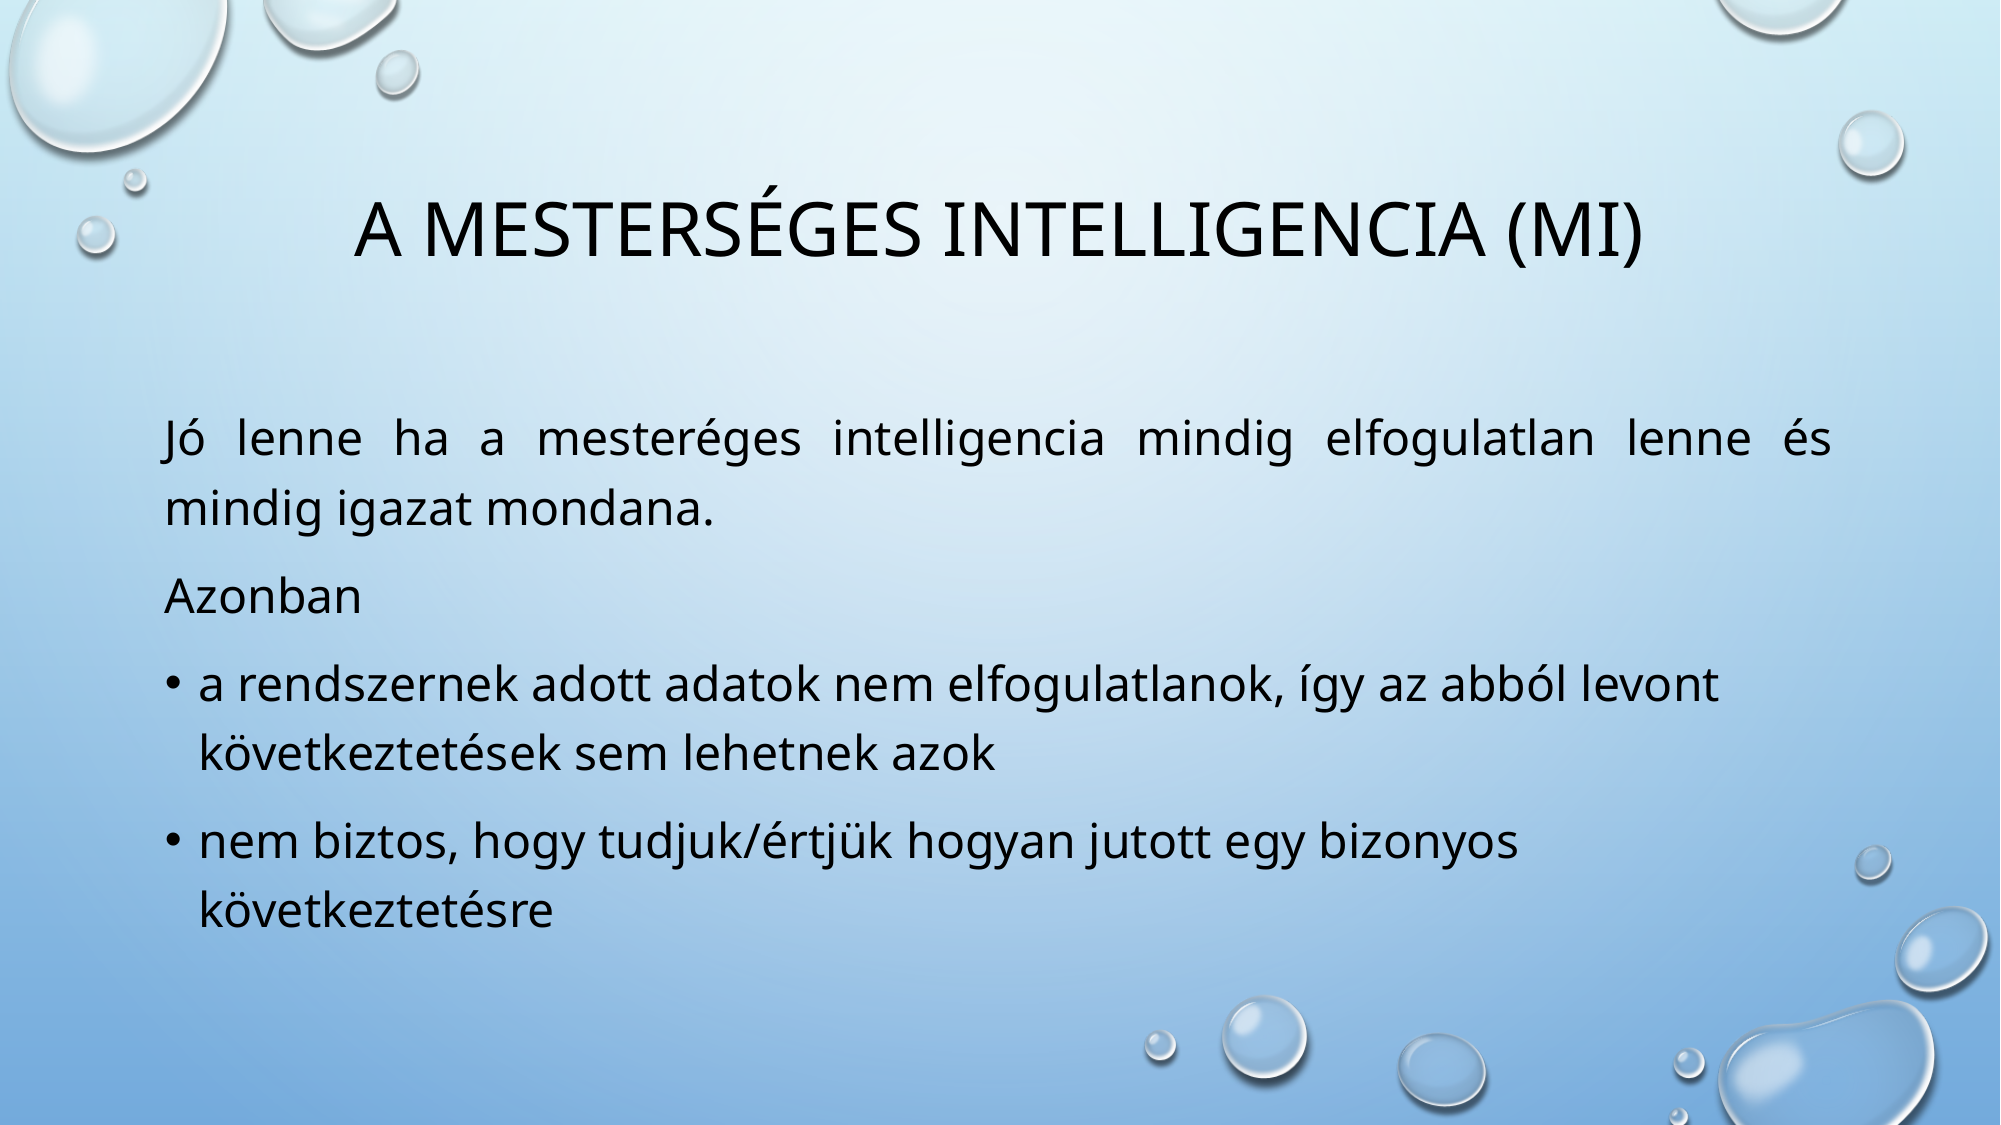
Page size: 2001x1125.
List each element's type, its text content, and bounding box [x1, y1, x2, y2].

title A mesterséges intelligencia (MI) [149, 101, 1851, 364]
list Jó lenne ha a mesteréges intelligencia mindig elfogulatlan lenne és mindig igazat mondana. Azonban a rendszernek adott adatok nem elfogulatlanok, így az abból levont következtetések sem lehetnek azok nem biztos, hogy tudjuk/értjük hogyan jutott egy bizonyos következtetésre [149, 388, 1850, 950]
picture [0, 0, 2000, 1125]
